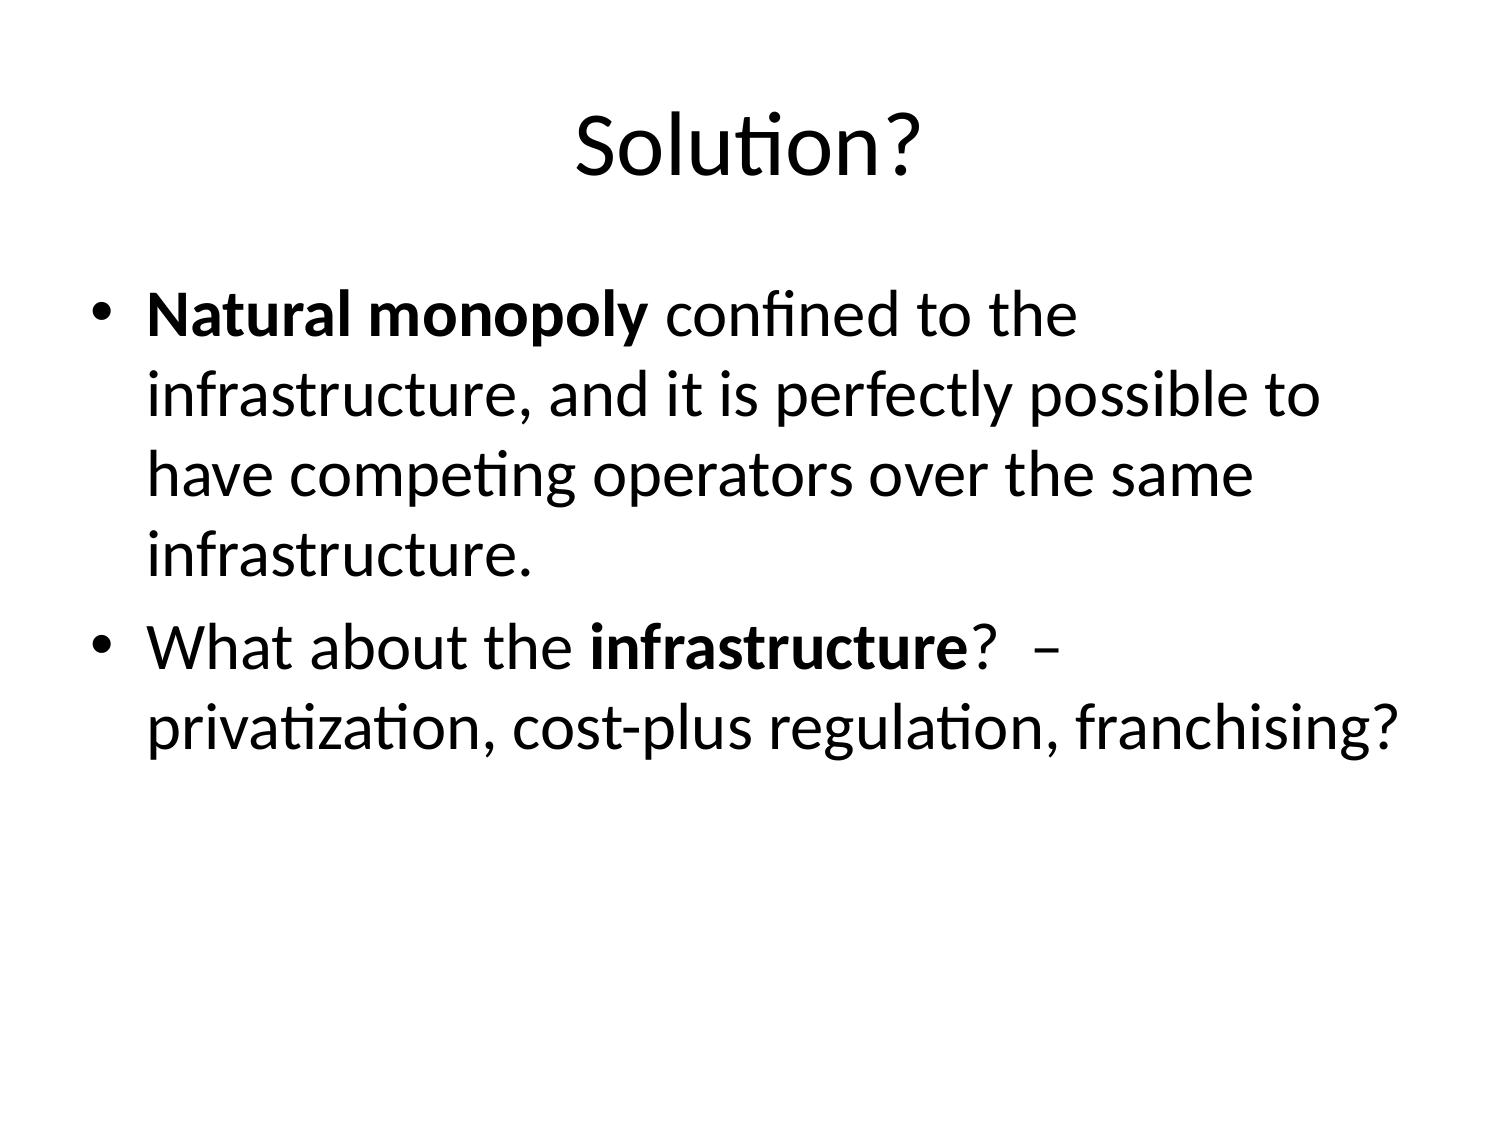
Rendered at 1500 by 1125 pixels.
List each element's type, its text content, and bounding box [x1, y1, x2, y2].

title Solution? [75, 45, 1425, 233]
list Natural monopoly confined to the infrastructure, and it is perfectly possible to have competing operators over the same infrastructure. What about the infrastructure? – privatization, cost-plus regulation, franchising? [75, 262, 1425, 1005]
